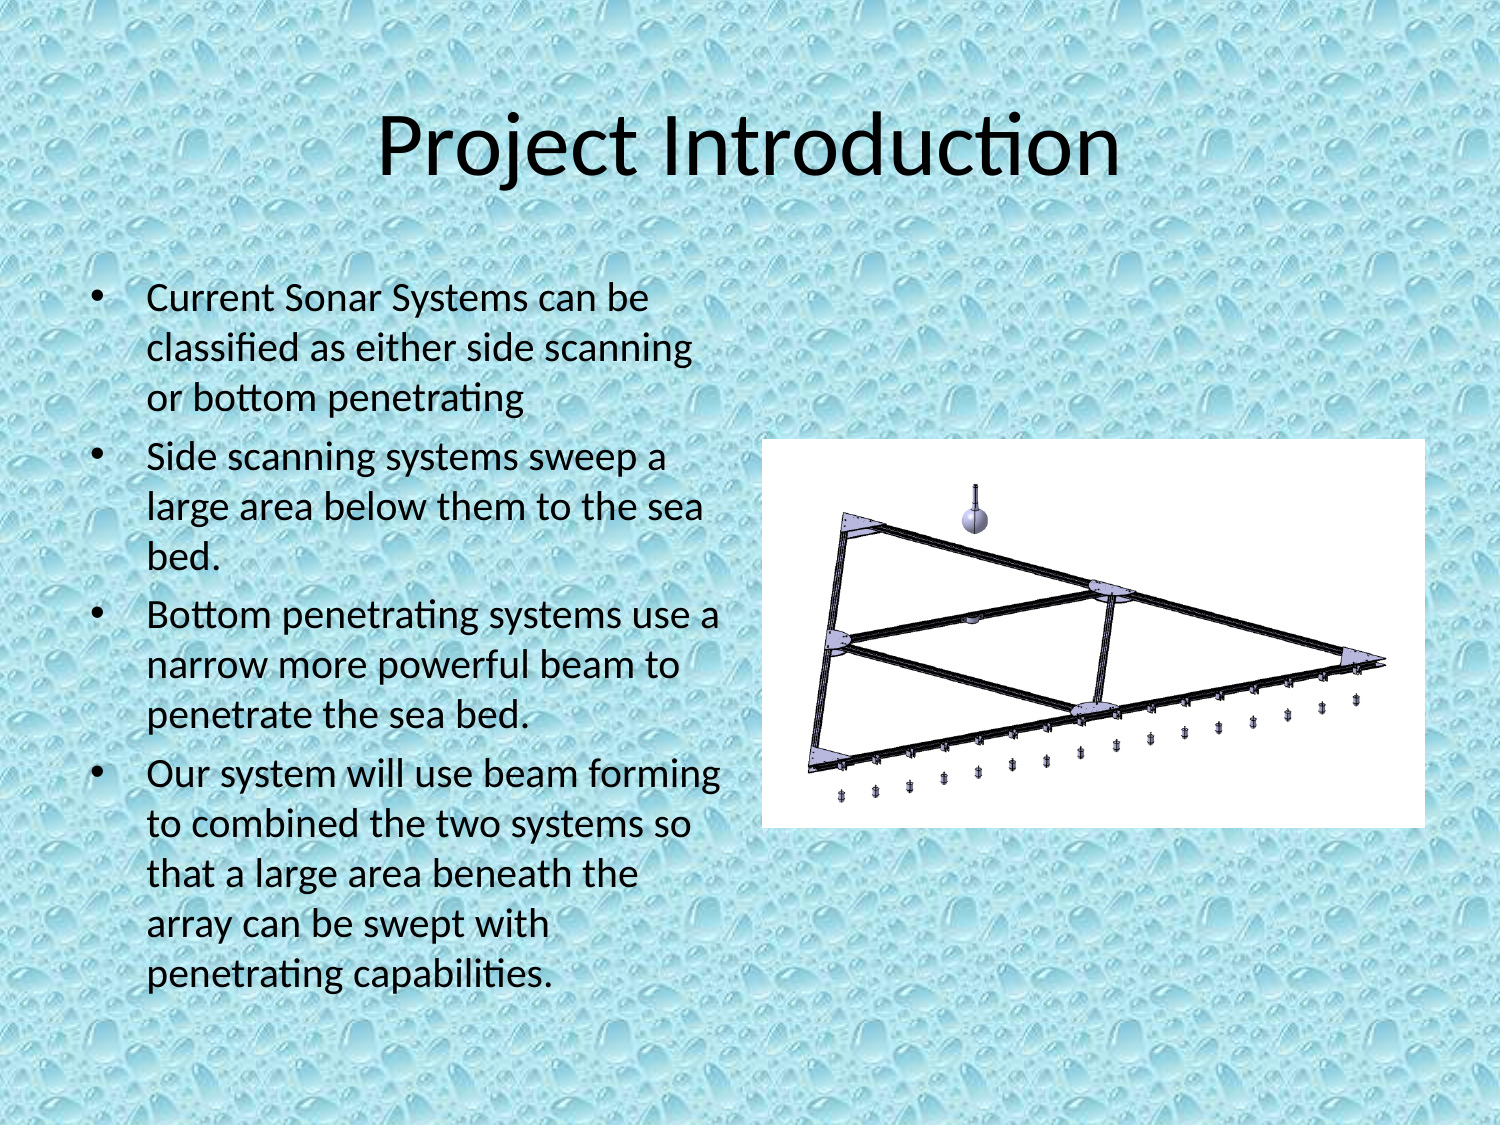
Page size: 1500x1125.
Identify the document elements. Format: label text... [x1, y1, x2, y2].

picture [0, 0, 1500, 1125]
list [762, 439, 1426, 828]
list Current Sonar Systems can be classified as either side scanning or bottom penetrating Side scanning systems sweep a large area below them to the sea bed. Bottom penetrating systems use a narrow more powerful beam to penetrate the sea bed. Our system will use beam forming to combined the two systems so that a large area beneath the array can be swept with penetrating capabilities. [75, 262, 738, 1005]
title Project Introduction [75, 45, 1425, 233]
